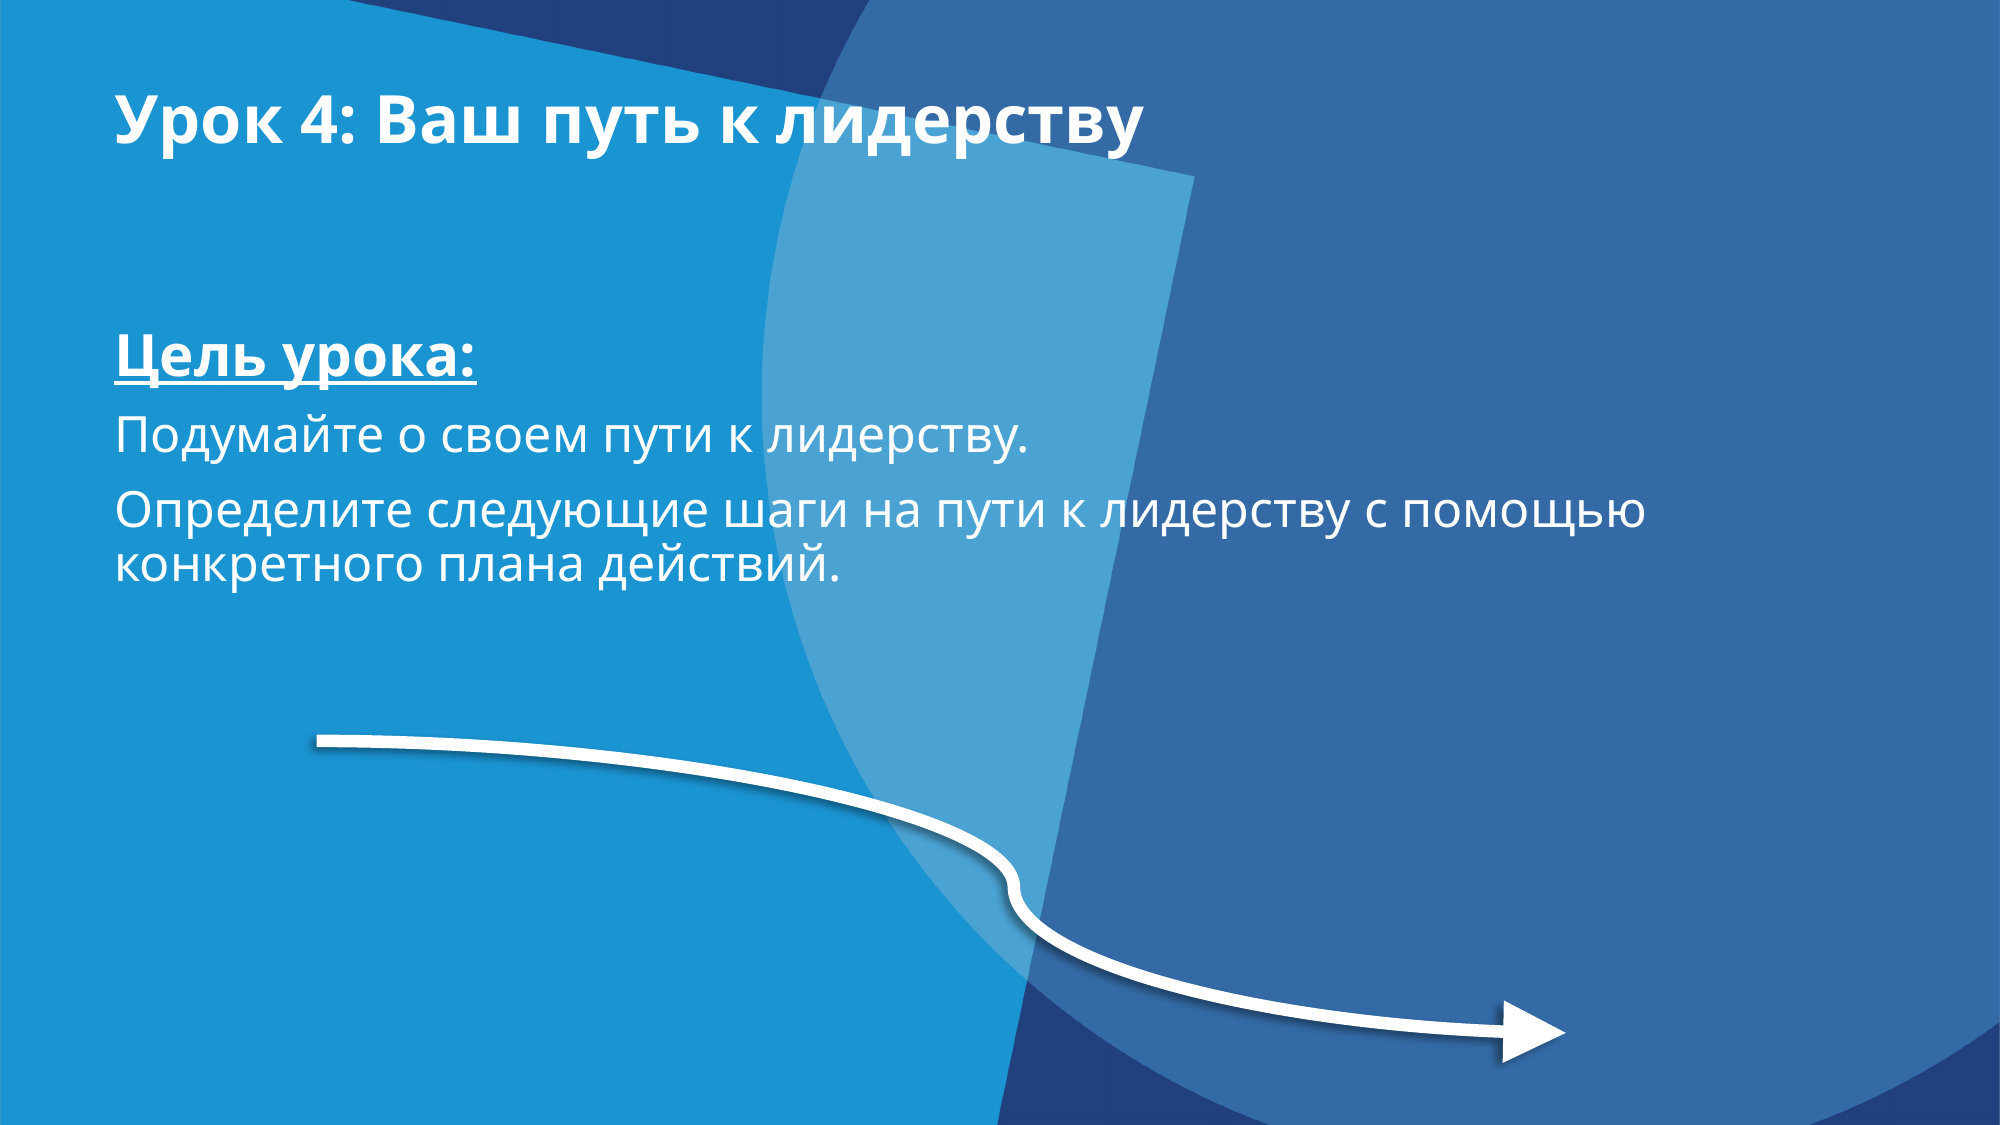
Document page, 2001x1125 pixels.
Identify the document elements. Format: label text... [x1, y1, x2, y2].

picture [0, 0, 2000, 1125]
text_box Цель урока: Подумайте о своем пути к лидерству. Определите следующие шаги на пути к лидерству с помощью конкретного плана действий. [99, 318, 1931, 854]
text_box Урок 4: Ваш путь к лидерству [99, 78, 1964, 185]
text_box [985, 854, 1566, 1049]
